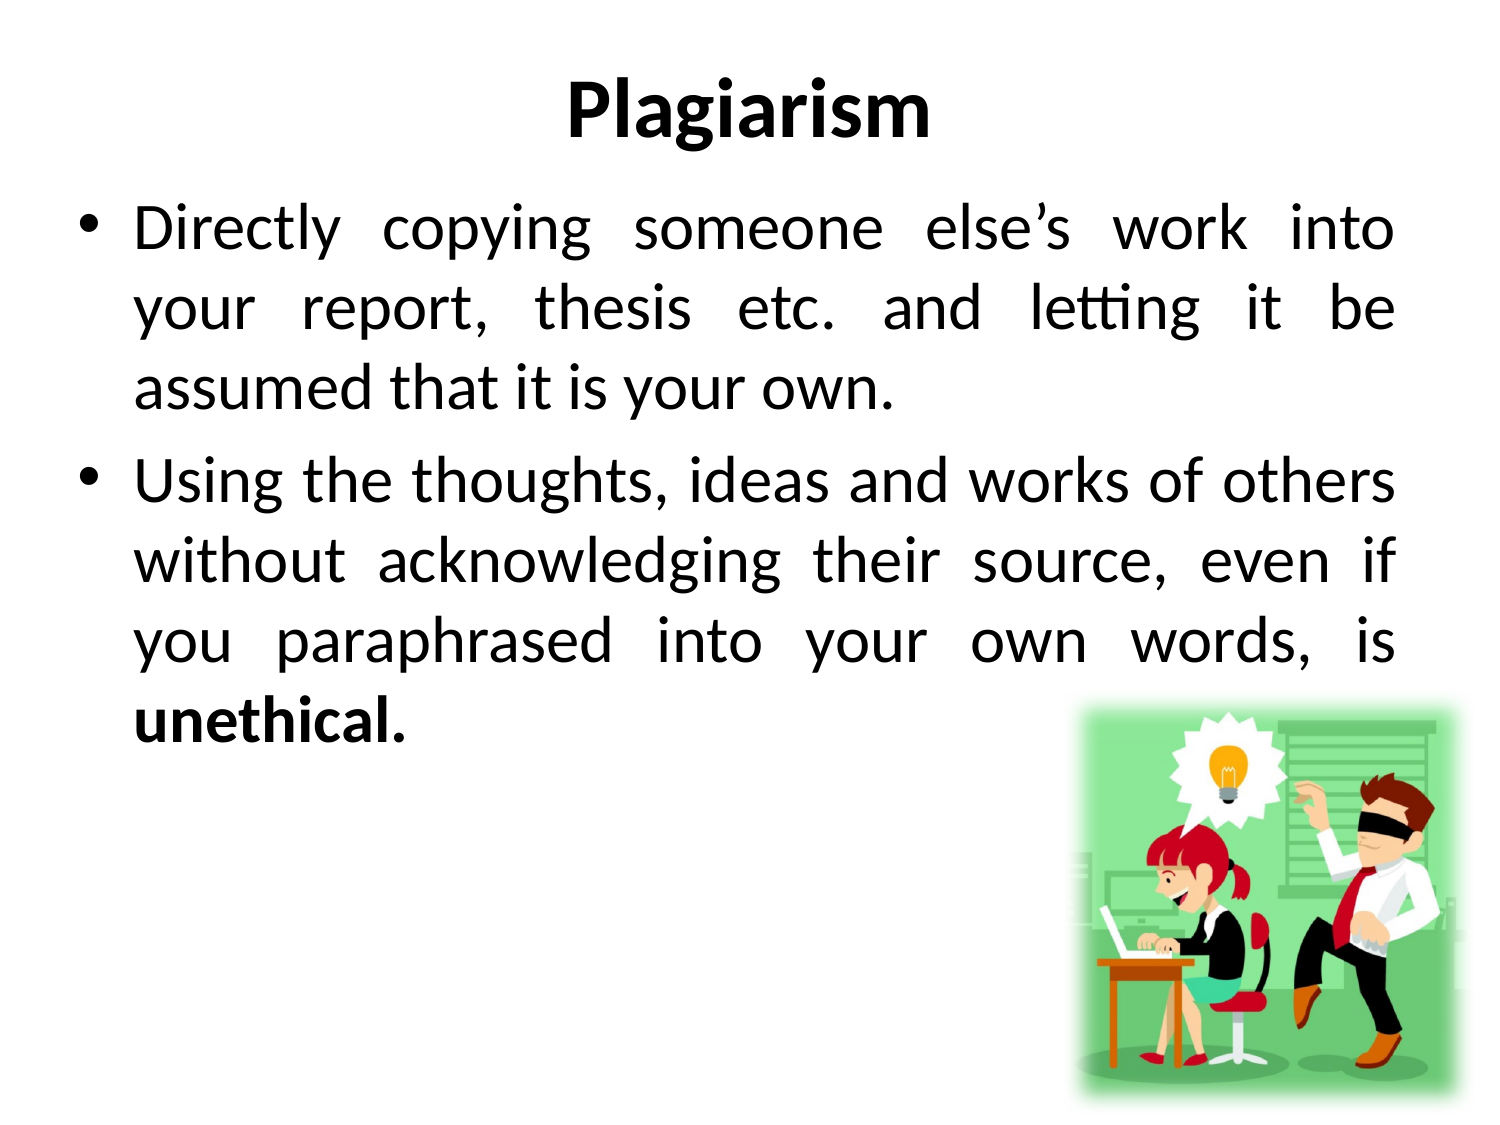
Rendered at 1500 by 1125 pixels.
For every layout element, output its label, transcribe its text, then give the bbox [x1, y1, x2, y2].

picture [1062, 688, 1476, 1116]
list Directly copying someone else’s work into your report, thesis etc. and letting it be assumed that it is your own. Using the thoughts, ideas and works of others without acknowledging their source, even if you paraphrased into your own words, is unethical. [62, 174, 1413, 955]
title Plagiarism [75, 45, 1425, 163]
